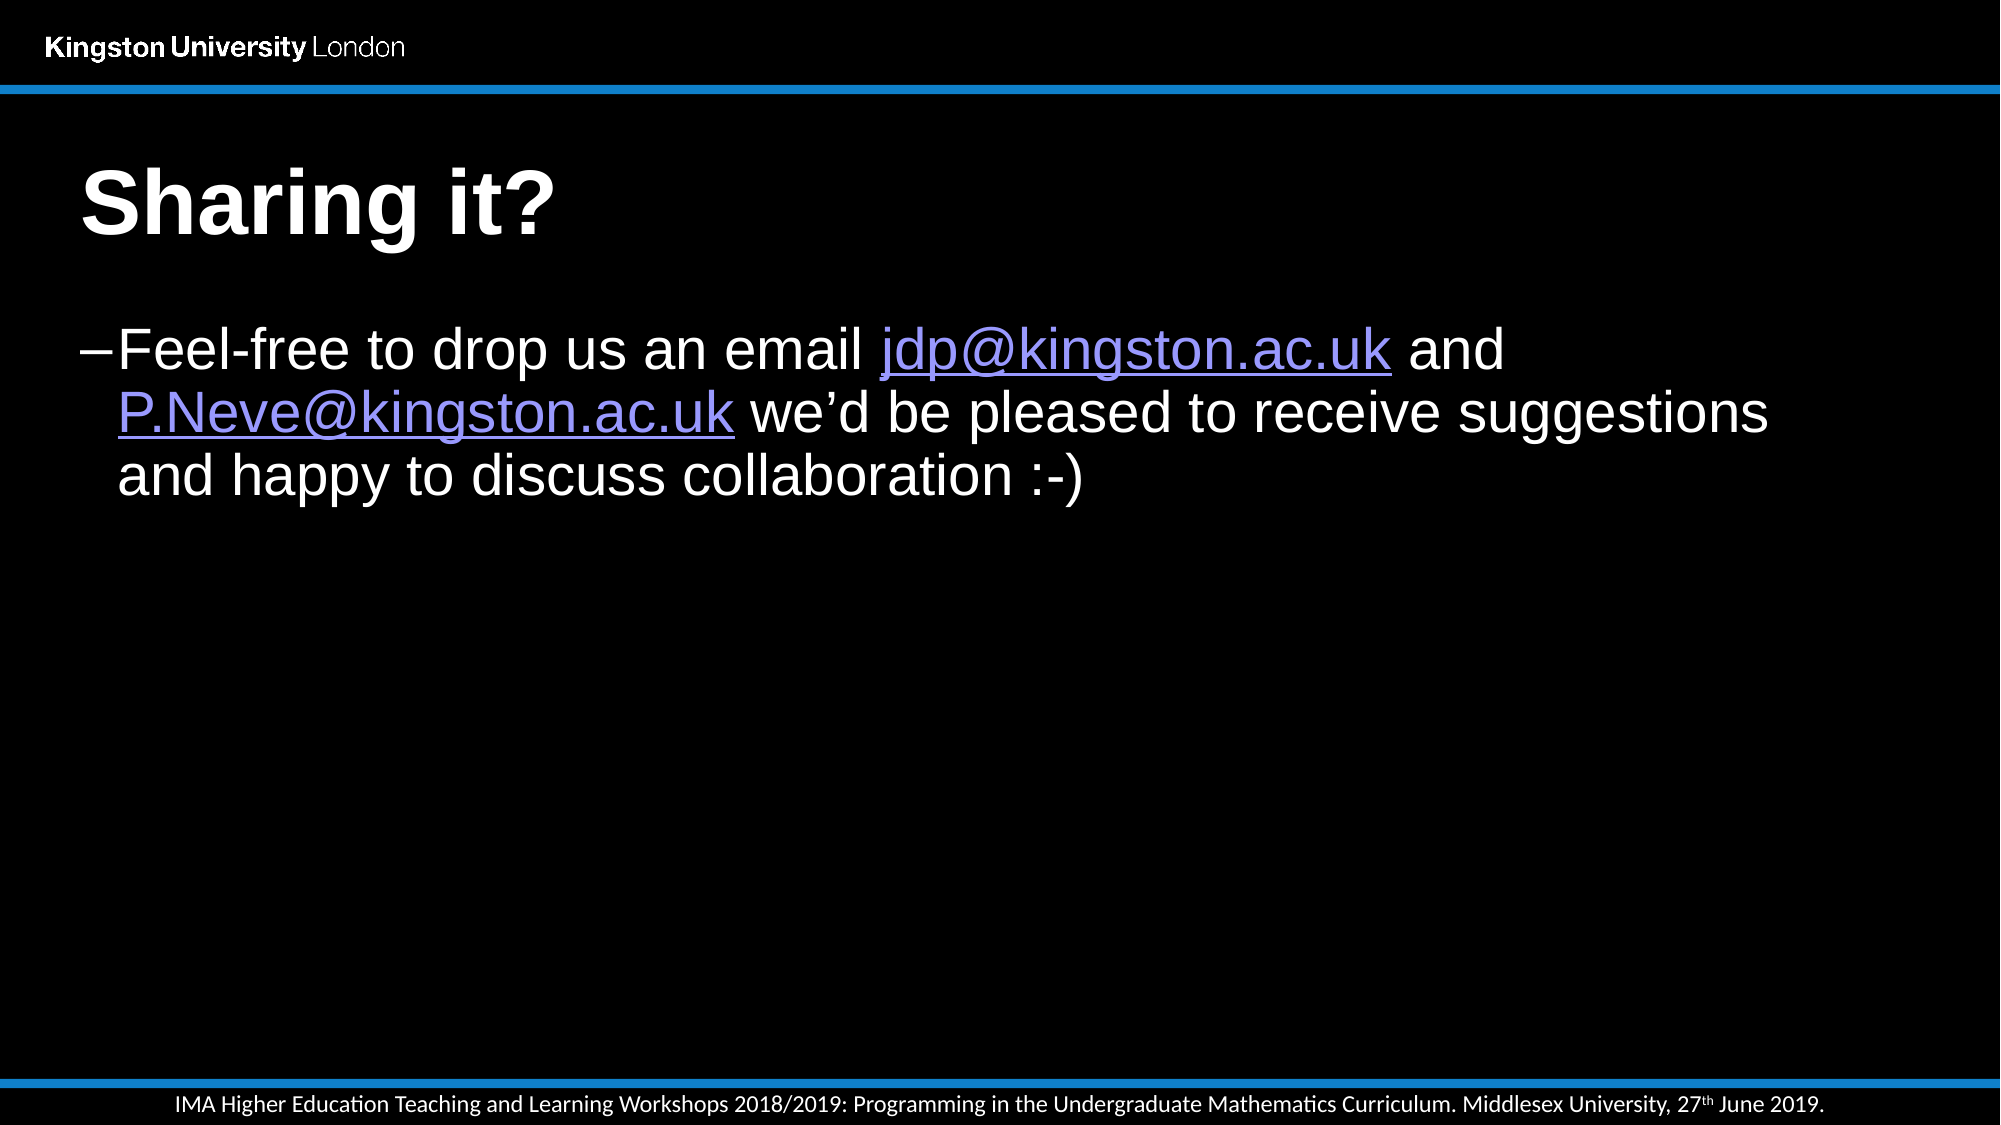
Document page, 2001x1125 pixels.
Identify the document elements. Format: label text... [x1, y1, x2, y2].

picture [46, 34, 404, 66]
title Sharing it? [72, 148, 1798, 273]
list Feel-free to drop us an email jdp@kingston.ac.uk and P.Neve@kingston.ac.uk we’d be pleased to receive suggestions and happy to discuss collaboration :-) [72, 311, 1798, 1026]
